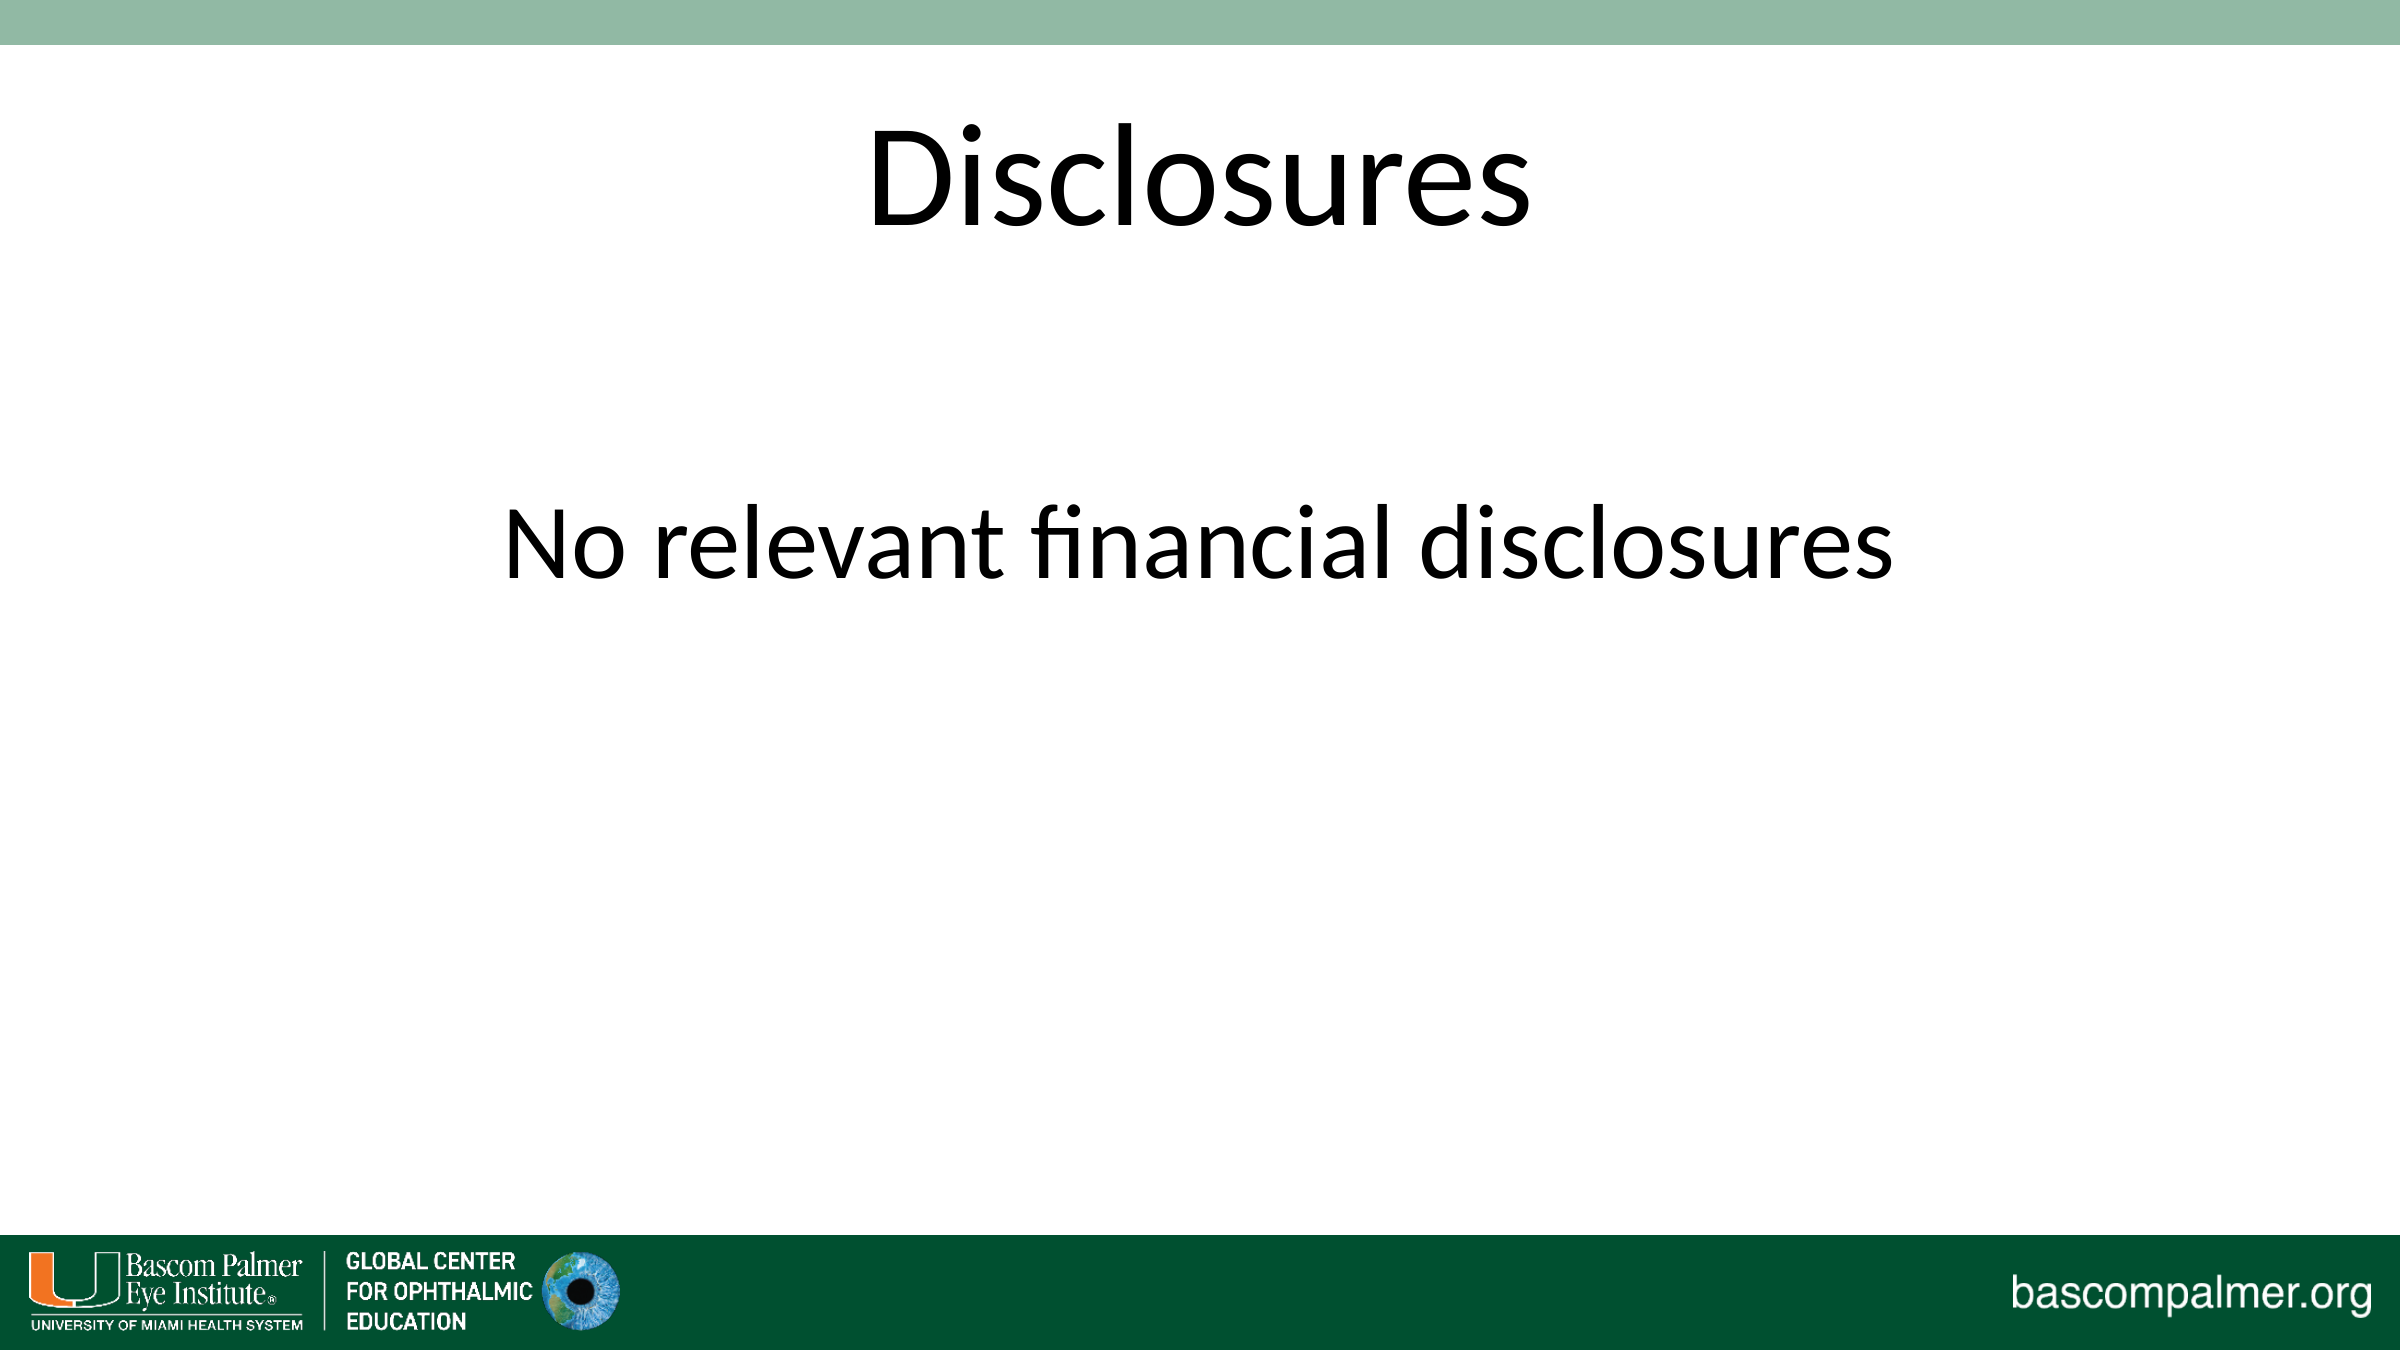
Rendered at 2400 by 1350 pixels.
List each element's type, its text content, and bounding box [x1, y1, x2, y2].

picture [2013, 1274, 2371, 1318]
title Disclosures [120, 54, 2280, 279]
list No relevant financial disclosures [120, 315, 2280, 1206]
picture [29, 1251, 620, 1331]
